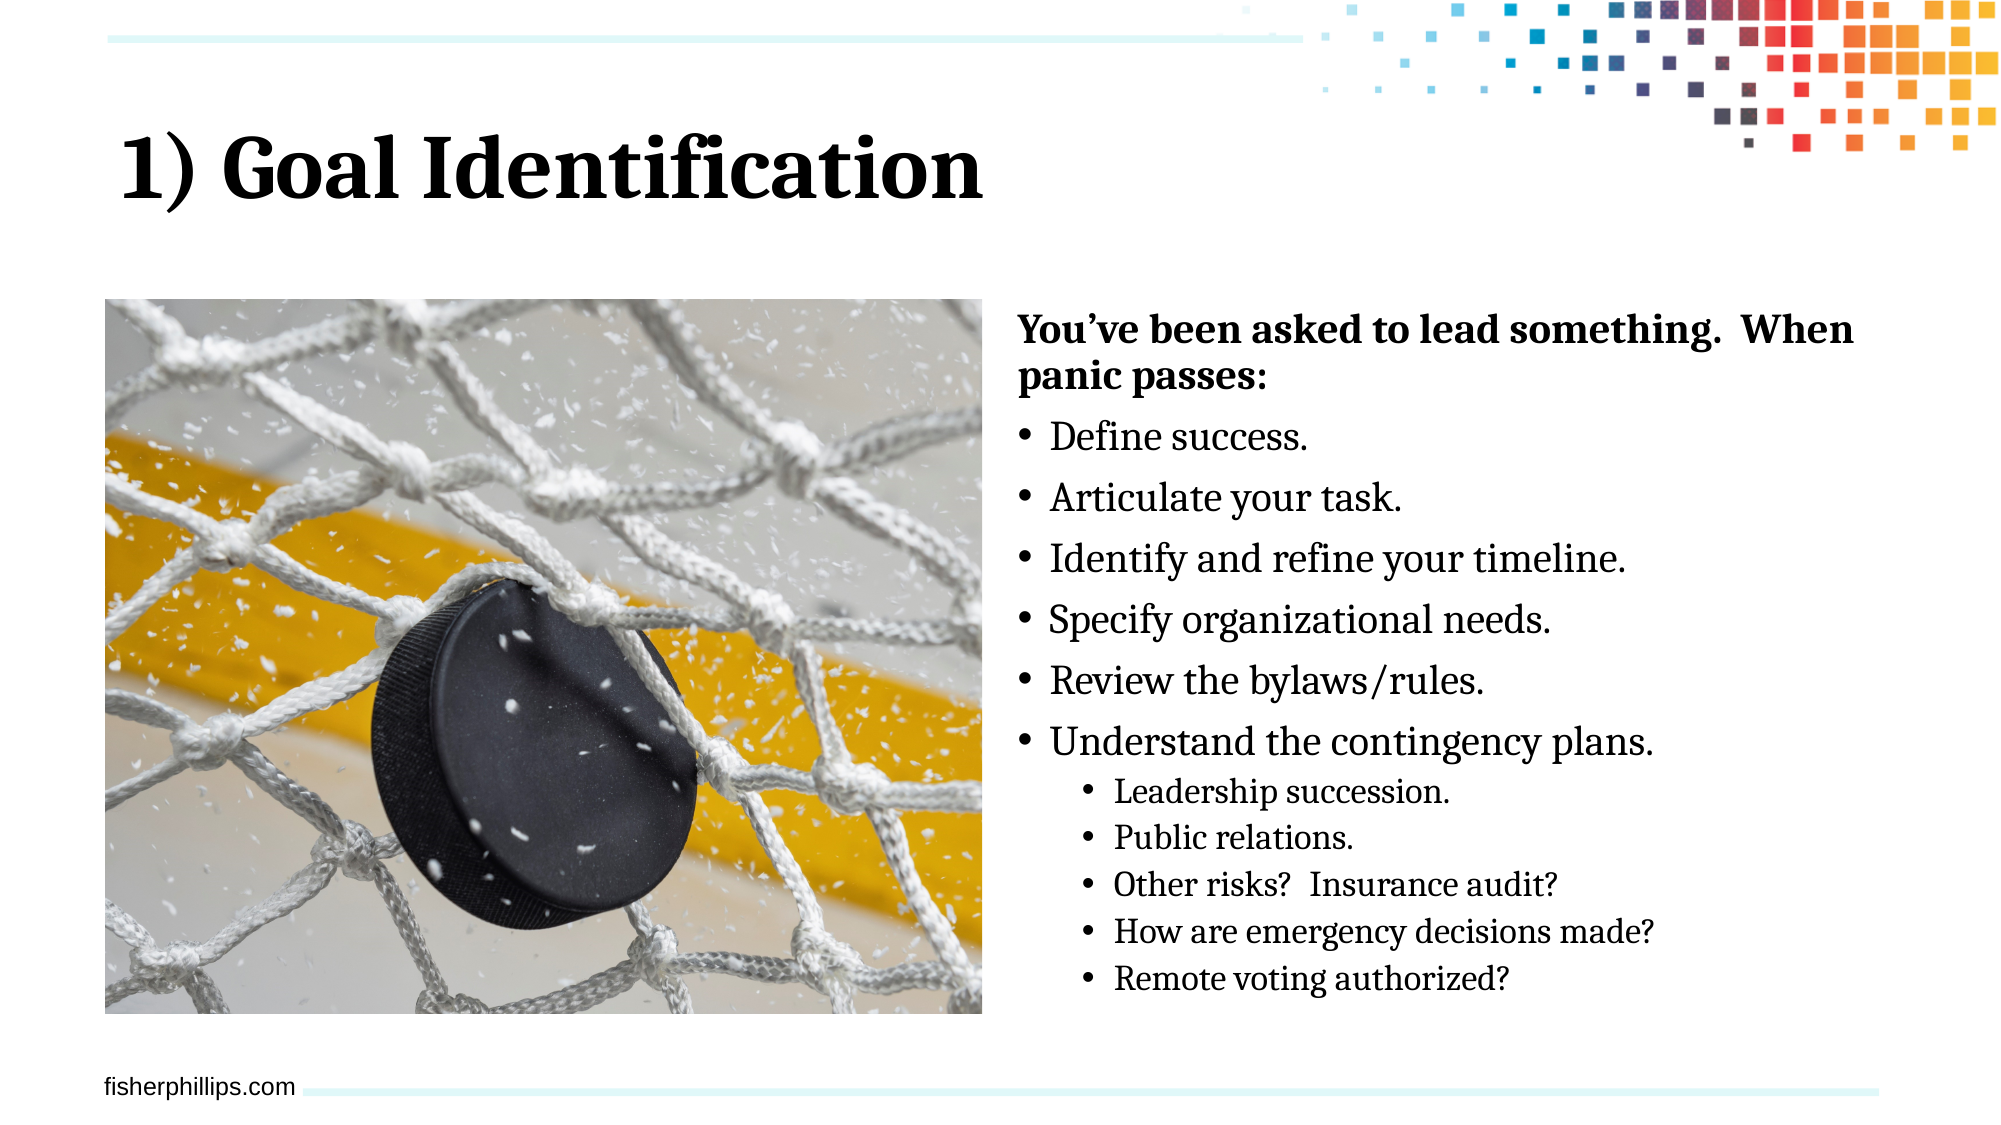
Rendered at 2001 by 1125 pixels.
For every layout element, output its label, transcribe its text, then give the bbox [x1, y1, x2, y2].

picture [105, 299, 983, 1014]
list You’ve been asked to lead something. When panic passes: Define success. Articulate your task. Identify and refine your timeline. Specify organizational needs. Review the bylaws/rules. Understand the contingency plans. Leadership succession. Public relations. Other risks? Insurance audit? How are emergency decisions made? Remote voting authorized? [1002, 299, 1880, 1014]
title 1) Goal Identification [107, 59, 1880, 278]
picture [445, 0, 2000, 158]
